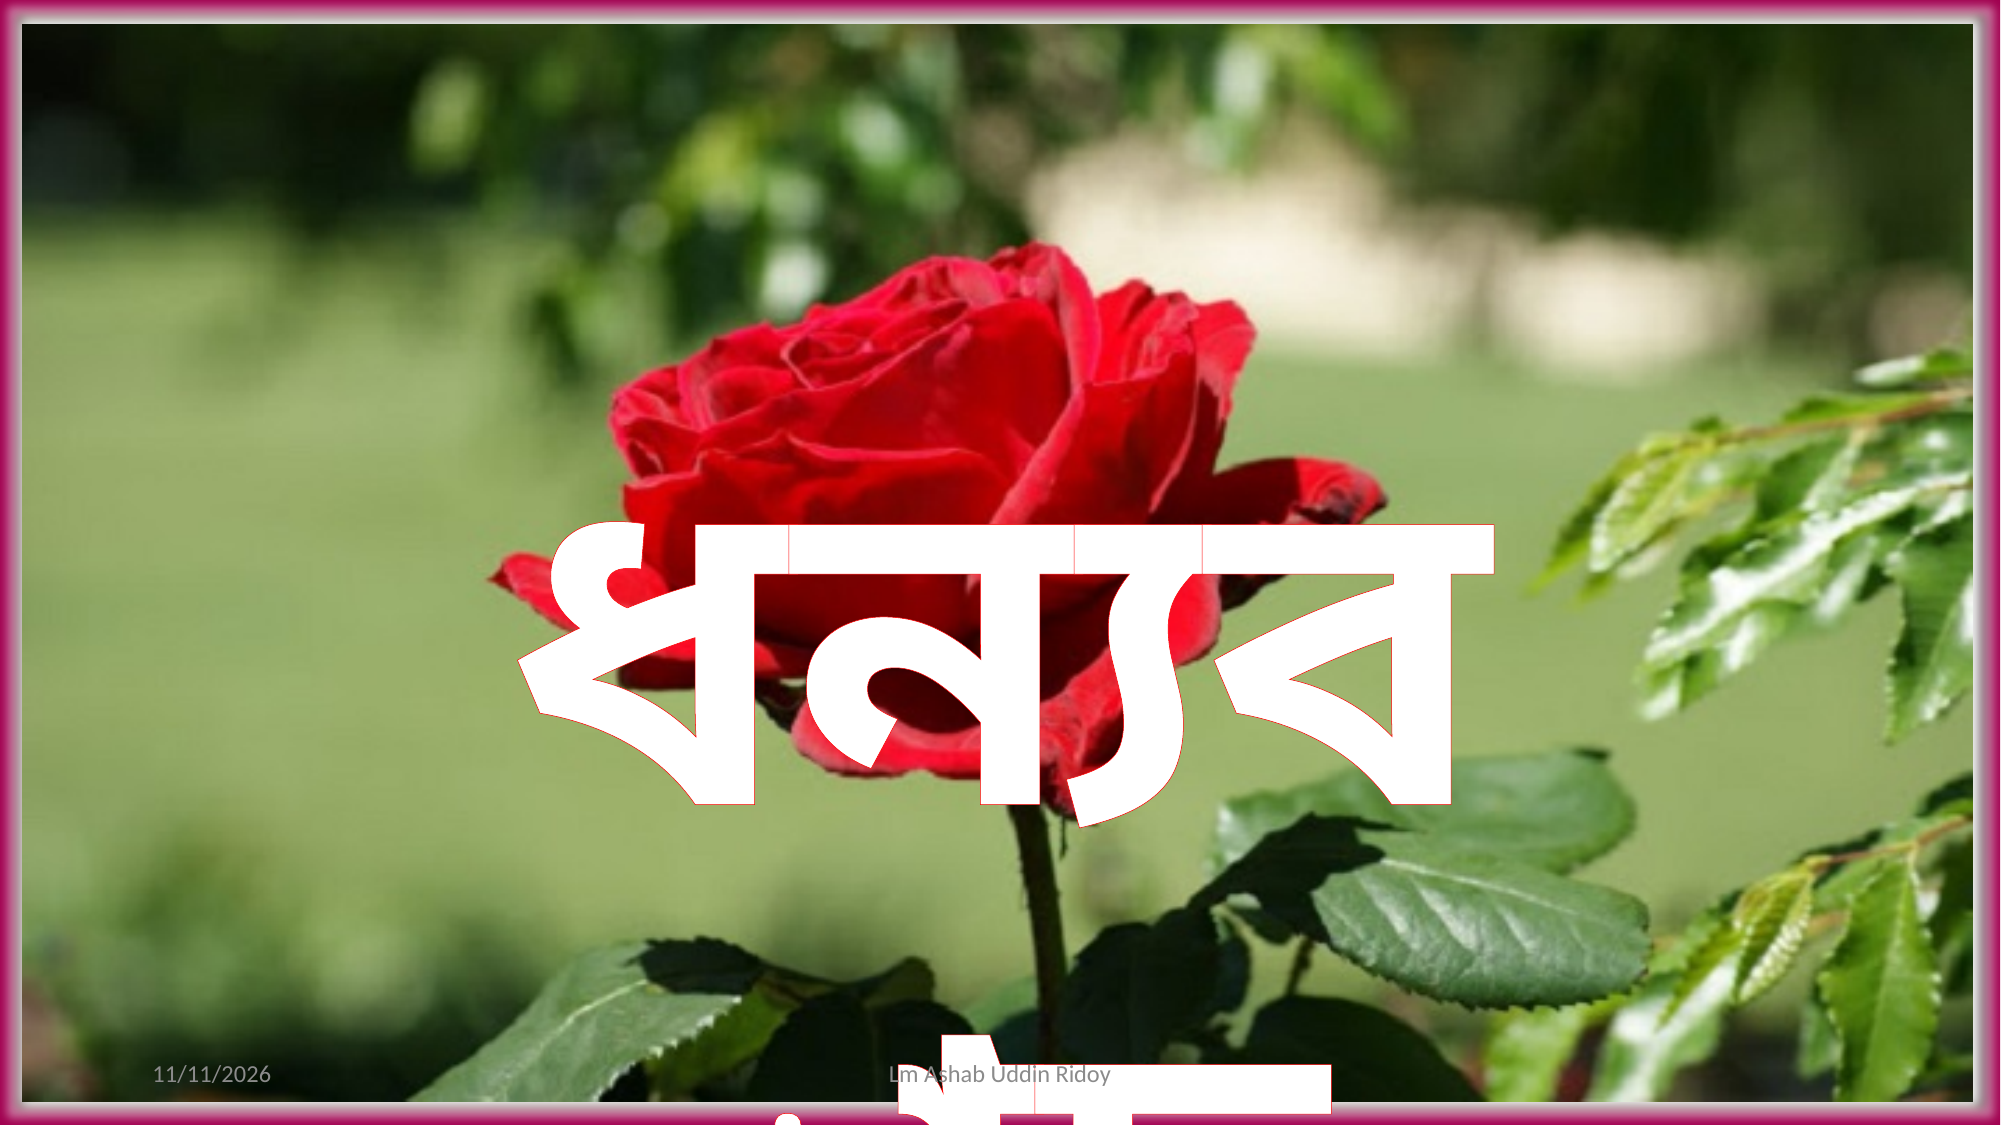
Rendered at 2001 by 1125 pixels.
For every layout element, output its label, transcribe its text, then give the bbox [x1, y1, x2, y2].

picture [0, 0, 2001, 1125]
text_box ধন্যবাদ [456, 1102, 1544, 1125]
